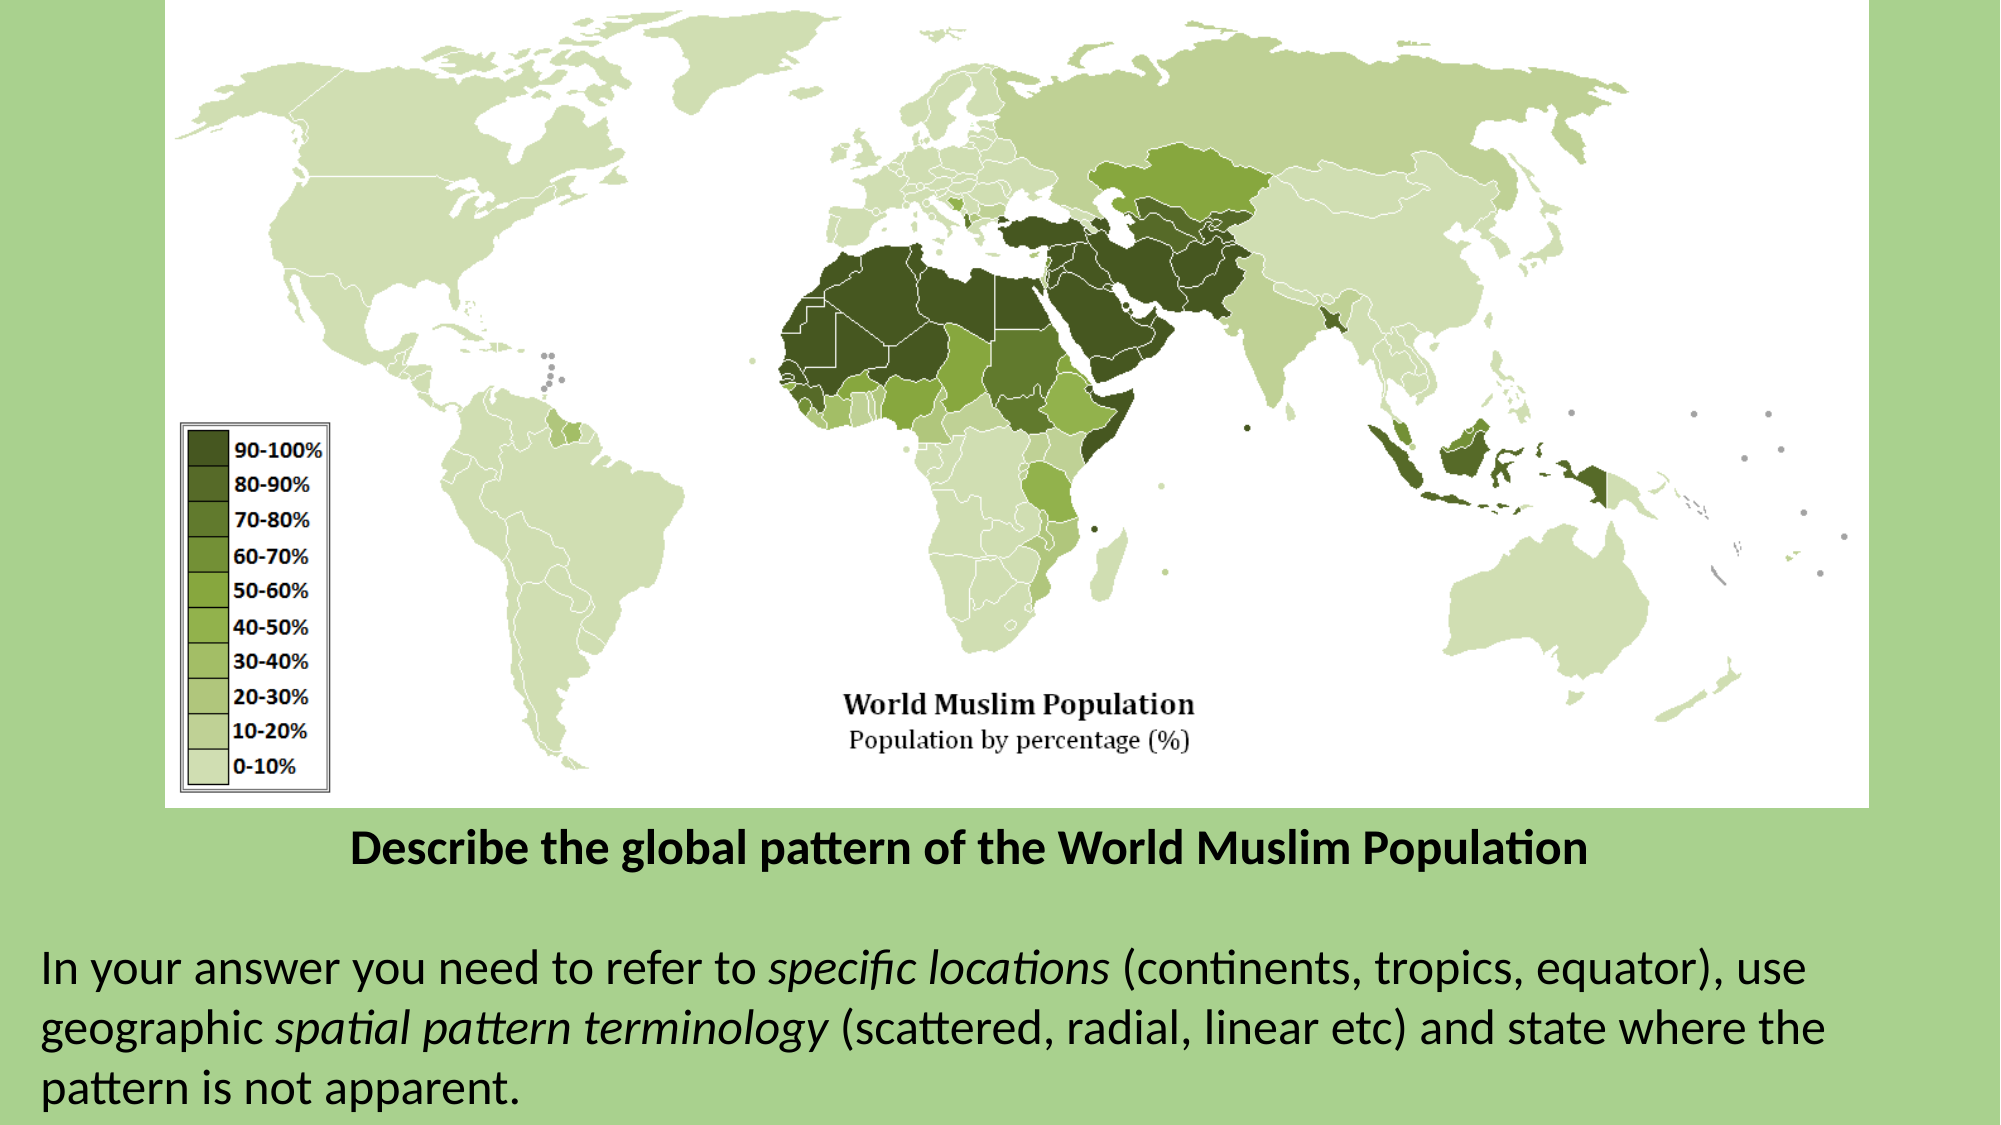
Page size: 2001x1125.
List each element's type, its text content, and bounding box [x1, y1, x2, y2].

text_box Describe the global pattern of the World Muslim Population In your answer you need to refer to specific locations (continents, tropics, equator), use geographic spatial pattern terminology (scattered, radial, linear etc) and state where the pattern is not apparent. [25, 807, 1914, 1123]
picture [164, 0, 1869, 808]
